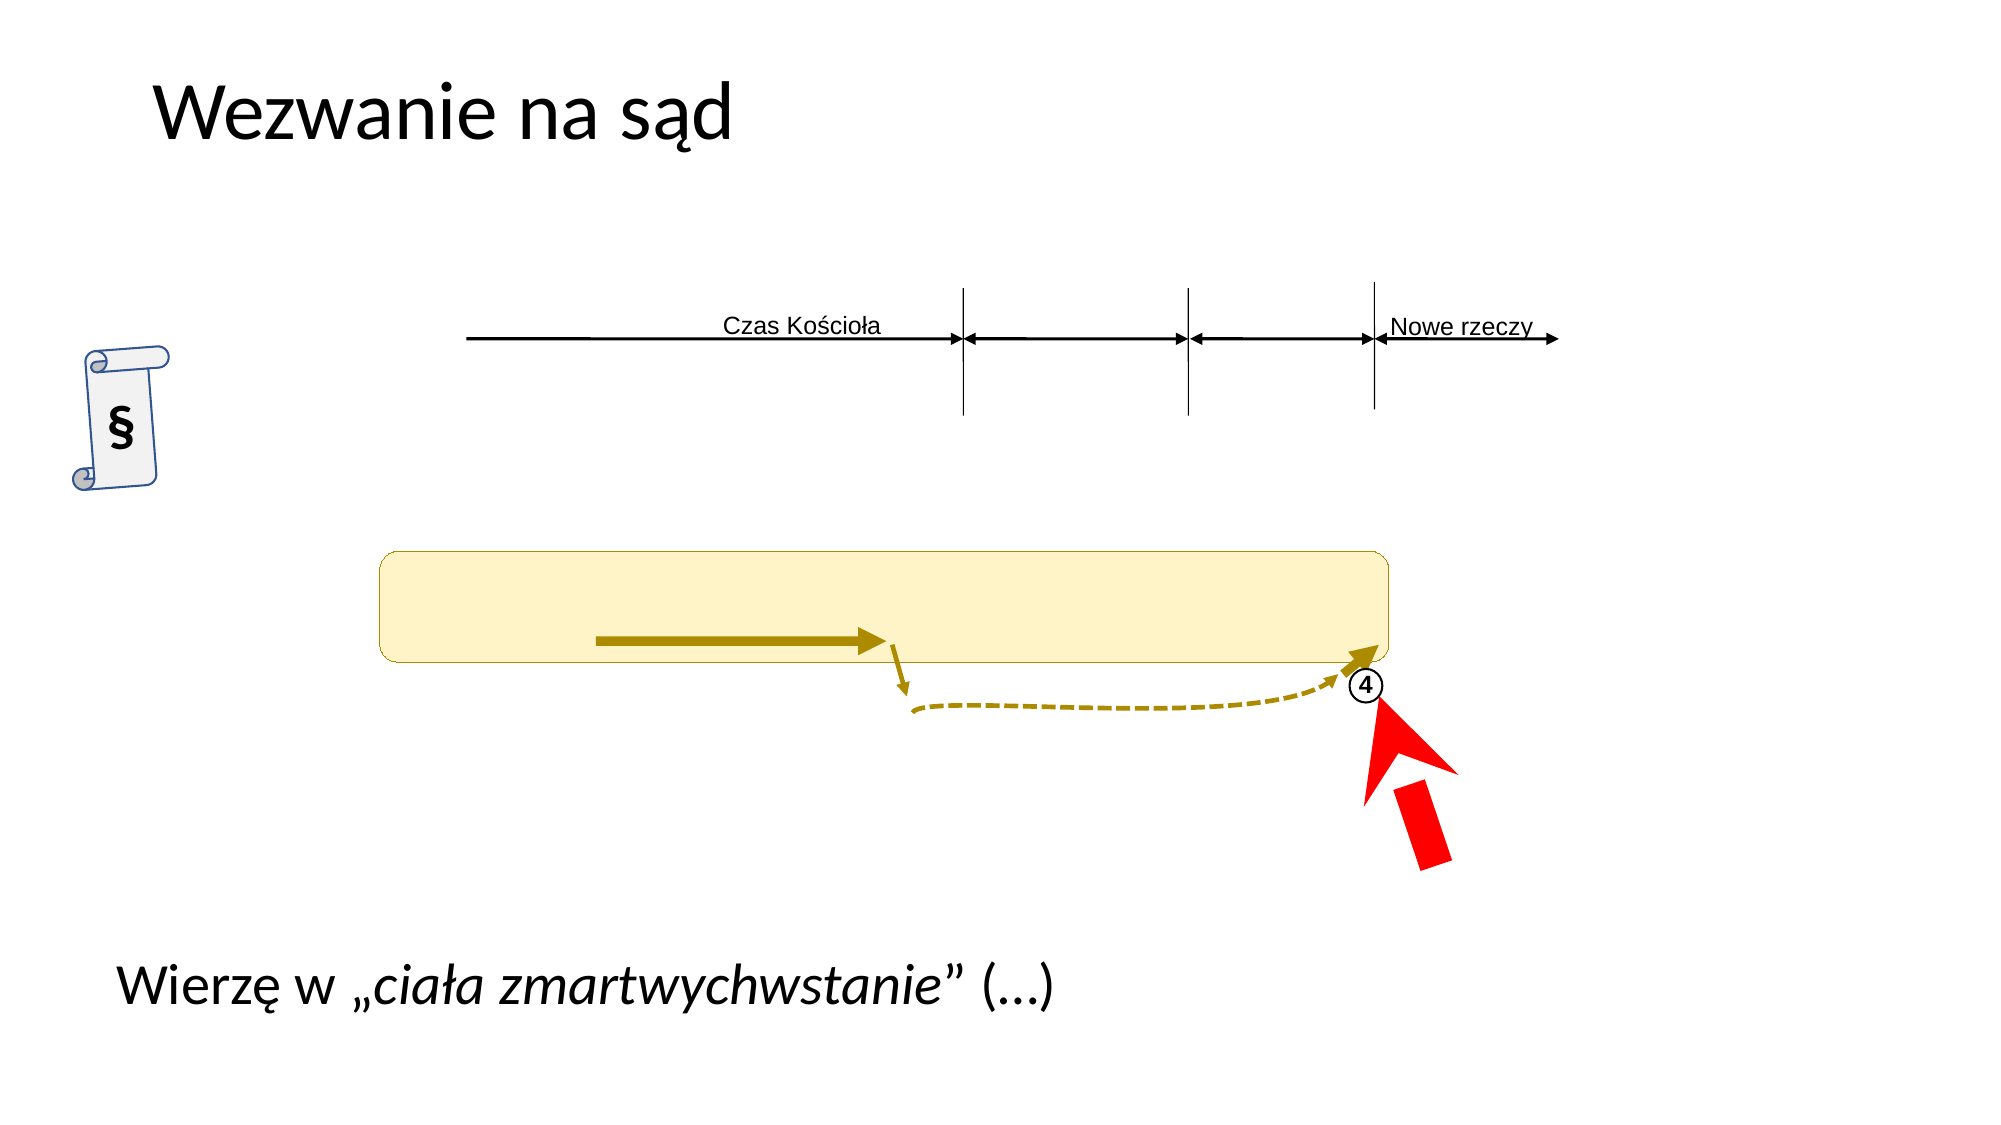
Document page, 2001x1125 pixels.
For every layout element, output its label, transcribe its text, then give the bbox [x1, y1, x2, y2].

text_box [1374, 332, 1559, 346]
text_box [912, 674, 1339, 713]
text_box [1190, 332, 1374, 346]
text_box [911, 332, 963, 346]
title Wezwanie na sąd [137, 59, 1863, 177]
text_box [379, 551, 1389, 663]
text_box [595, 634, 887, 648]
text_box 4 [1349, 668, 1383, 703]
text_box [1343, 644, 1379, 675]
text_box § [72, 345, 170, 491]
text_box Wierzę w „ciała zmartwychwstanie” (…) [101, 938, 1609, 1024]
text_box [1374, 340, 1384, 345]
text_box Nowe rzeczy [1374, 305, 1550, 338]
text_box Nowe rzeczy [1387, 339, 1546, 345]
text_box Czas Kościoła [694, 304, 911, 344]
text_box [963, 332, 1188, 346]
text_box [1379, 696, 1437, 866]
text_box [892, 644, 910, 697]
